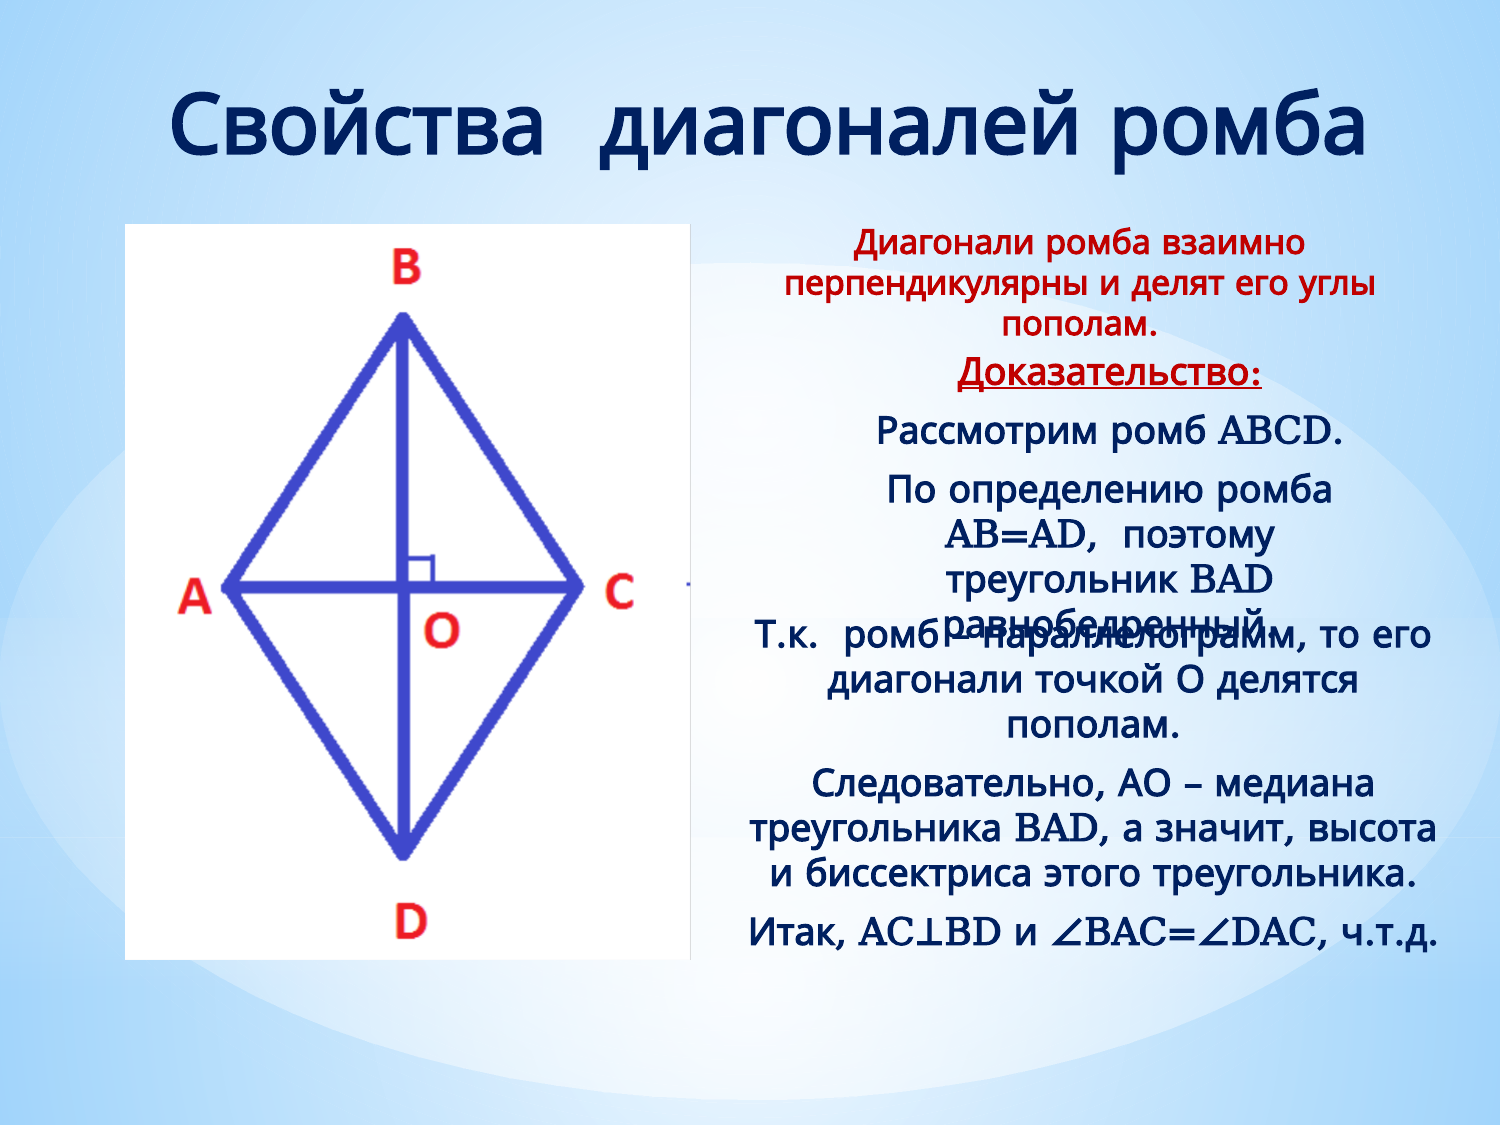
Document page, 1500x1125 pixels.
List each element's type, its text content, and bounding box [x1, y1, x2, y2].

text_box Итак, AC⊥BD и ∠BAC=∠DAC, ч.т.д. [725, 899, 1454, 960]
title Свойства диагоналей ромба [99, 62, 1438, 250]
text_box Доказательство: Рассмотрим ромб ABCD. По определению ромба AB=AD, поэтому треугольник BAD равнобедренный. [812, 339, 1400, 602]
list Диагонали ромба взаимно перпендикулярны и делят его углы пополам. [691, 212, 1463, 350]
picture [124, 224, 692, 963]
text_box Т.к. ромб – параллелограмм, то его диагонали точкой О делятся пополам. Следовательно, АО – медиана треугольника BAD, а значит, высота и биссектриса этого треугольника. [712, 602, 1468, 901]
